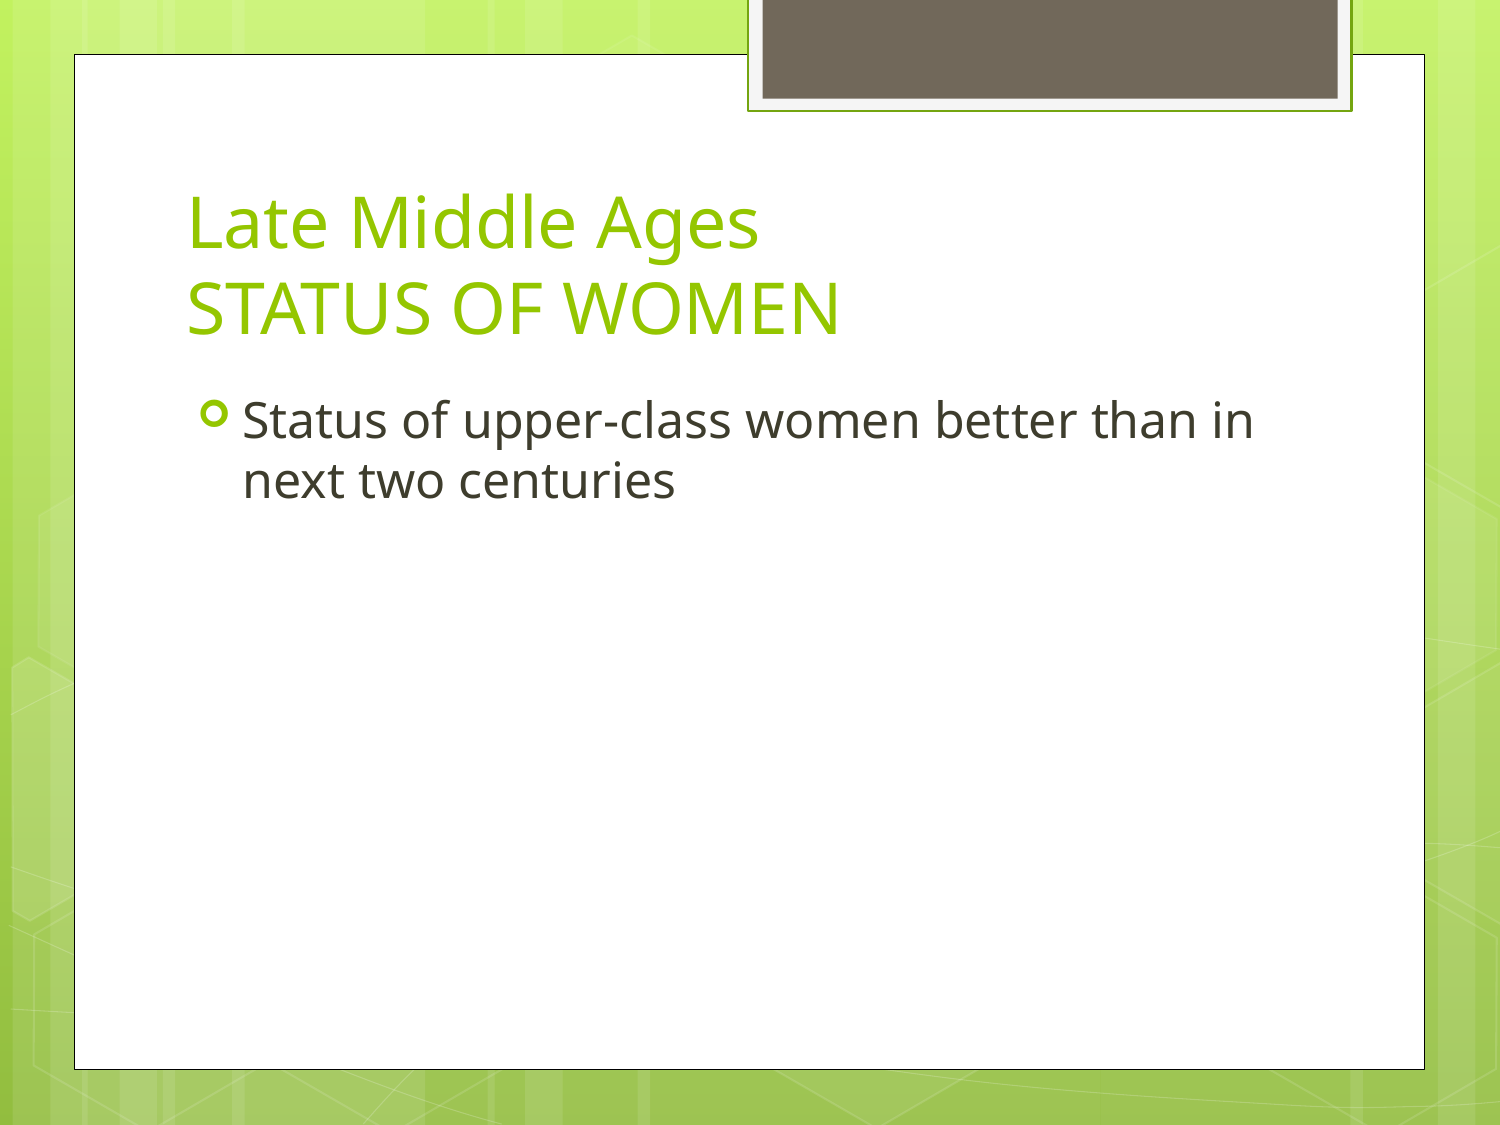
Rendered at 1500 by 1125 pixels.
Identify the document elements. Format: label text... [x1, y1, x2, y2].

title Late Middle Ages STATUS OF WOMEN [171, 168, 1324, 357]
list Status of upper-class women better than in next two centuries [171, 381, 1283, 957]
